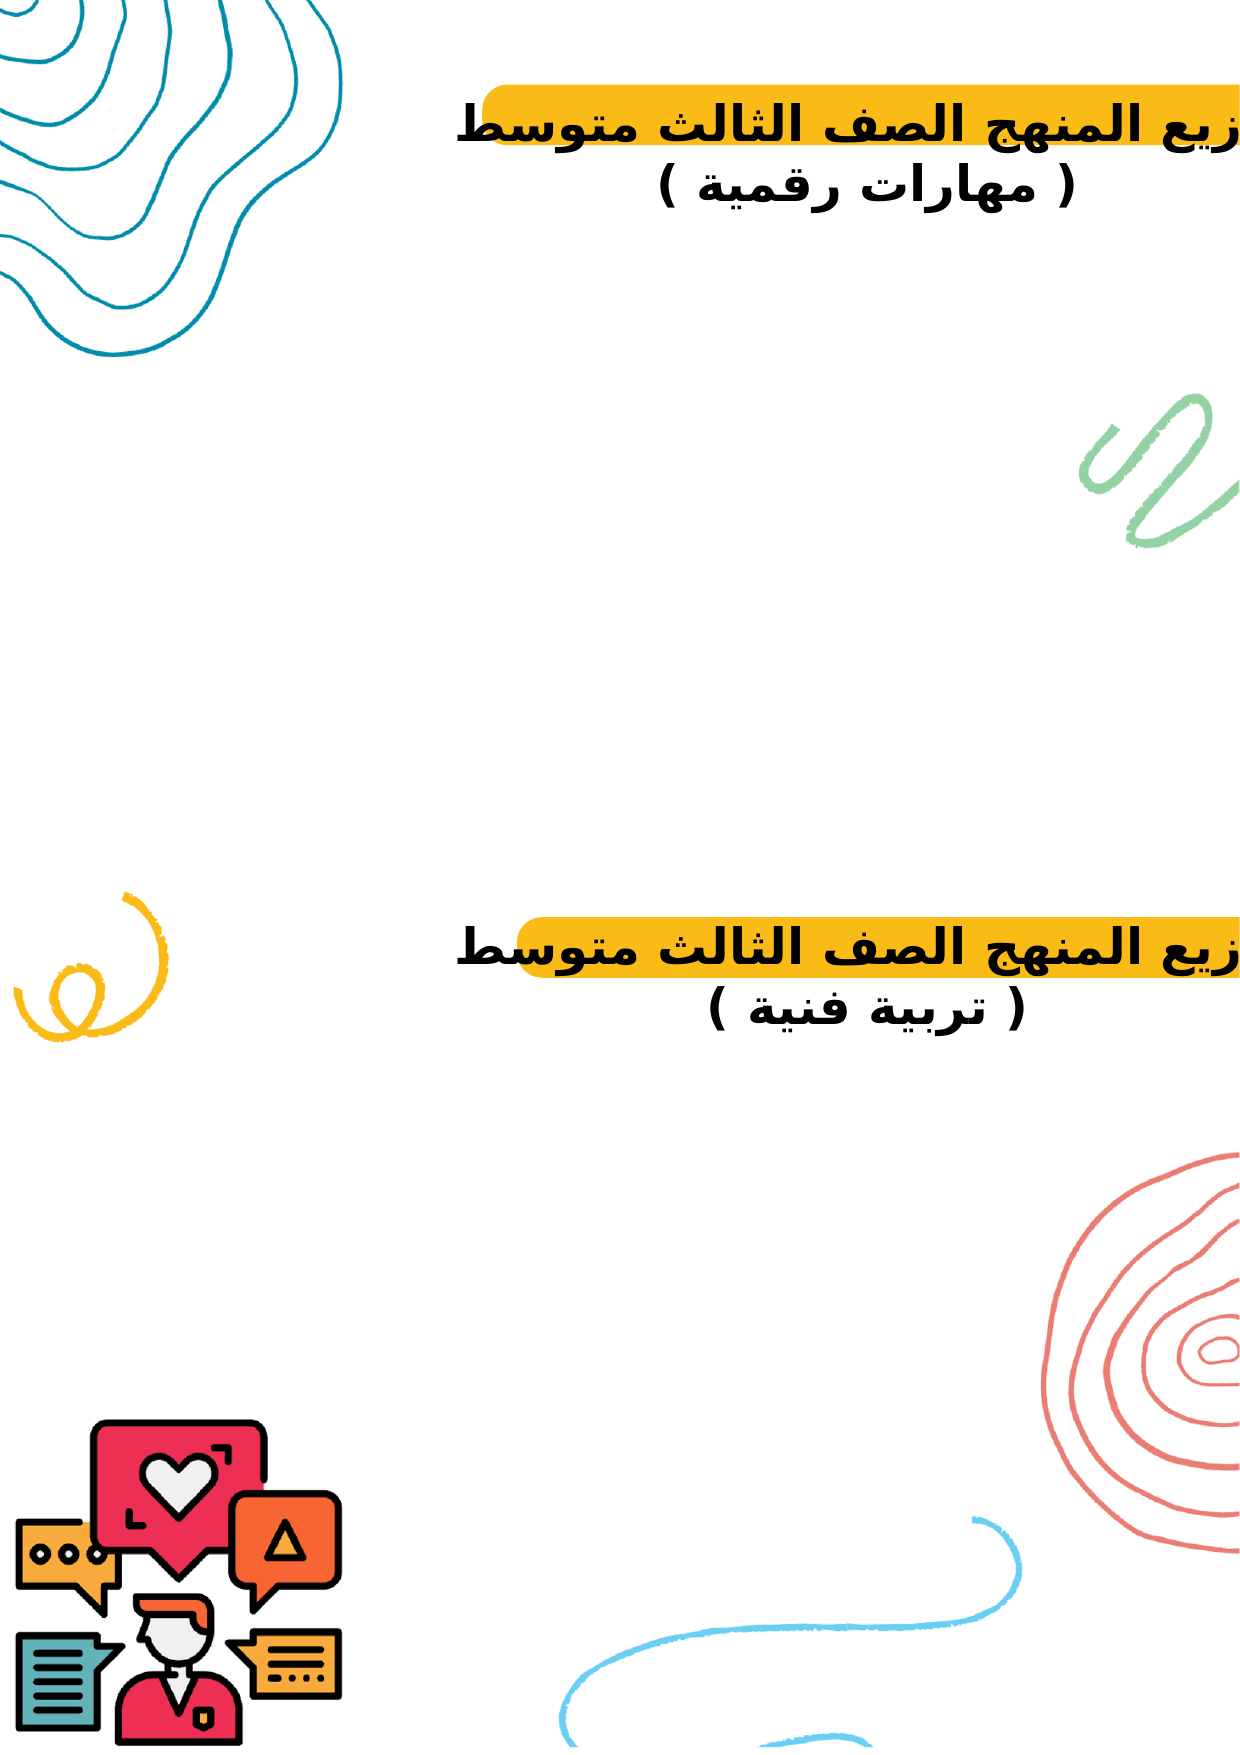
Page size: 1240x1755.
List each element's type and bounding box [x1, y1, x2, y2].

text_box [0, 0, 1240, 1755]
